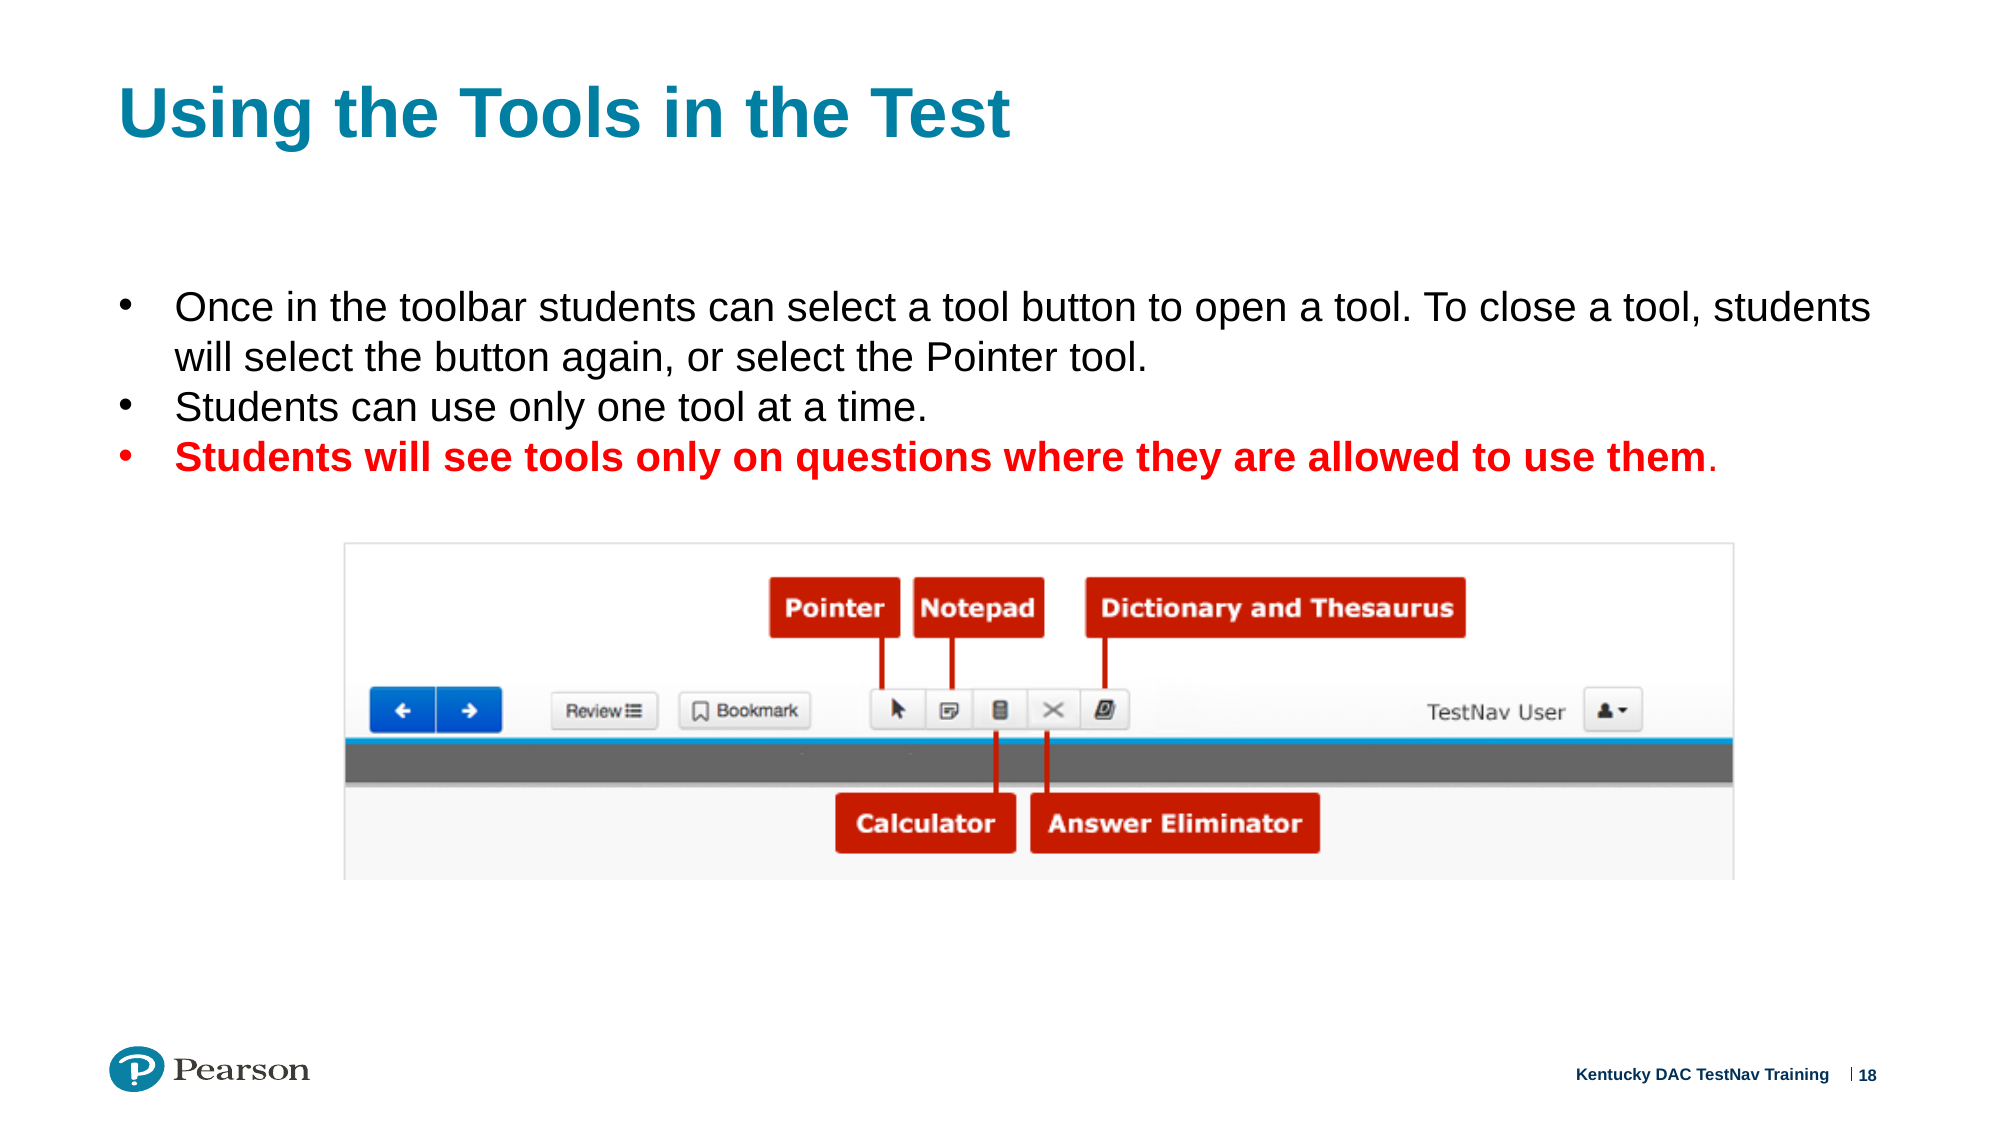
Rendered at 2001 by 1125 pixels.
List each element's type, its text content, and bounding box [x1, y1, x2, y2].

slide_number 18 [1858, 1064, 1954, 1086]
picture [330, 541, 1764, 880]
list Once in the toolbar students can select a tool button to open a tool. To close a tool, students will select the button again, or select the Pointer tool. Students can use only one tool at a time. Students will see tools only on questions where they are allowed to use them. [118, 279, 1881, 800]
title Using the Tools in the Test [118, 68, 1230, 249]
